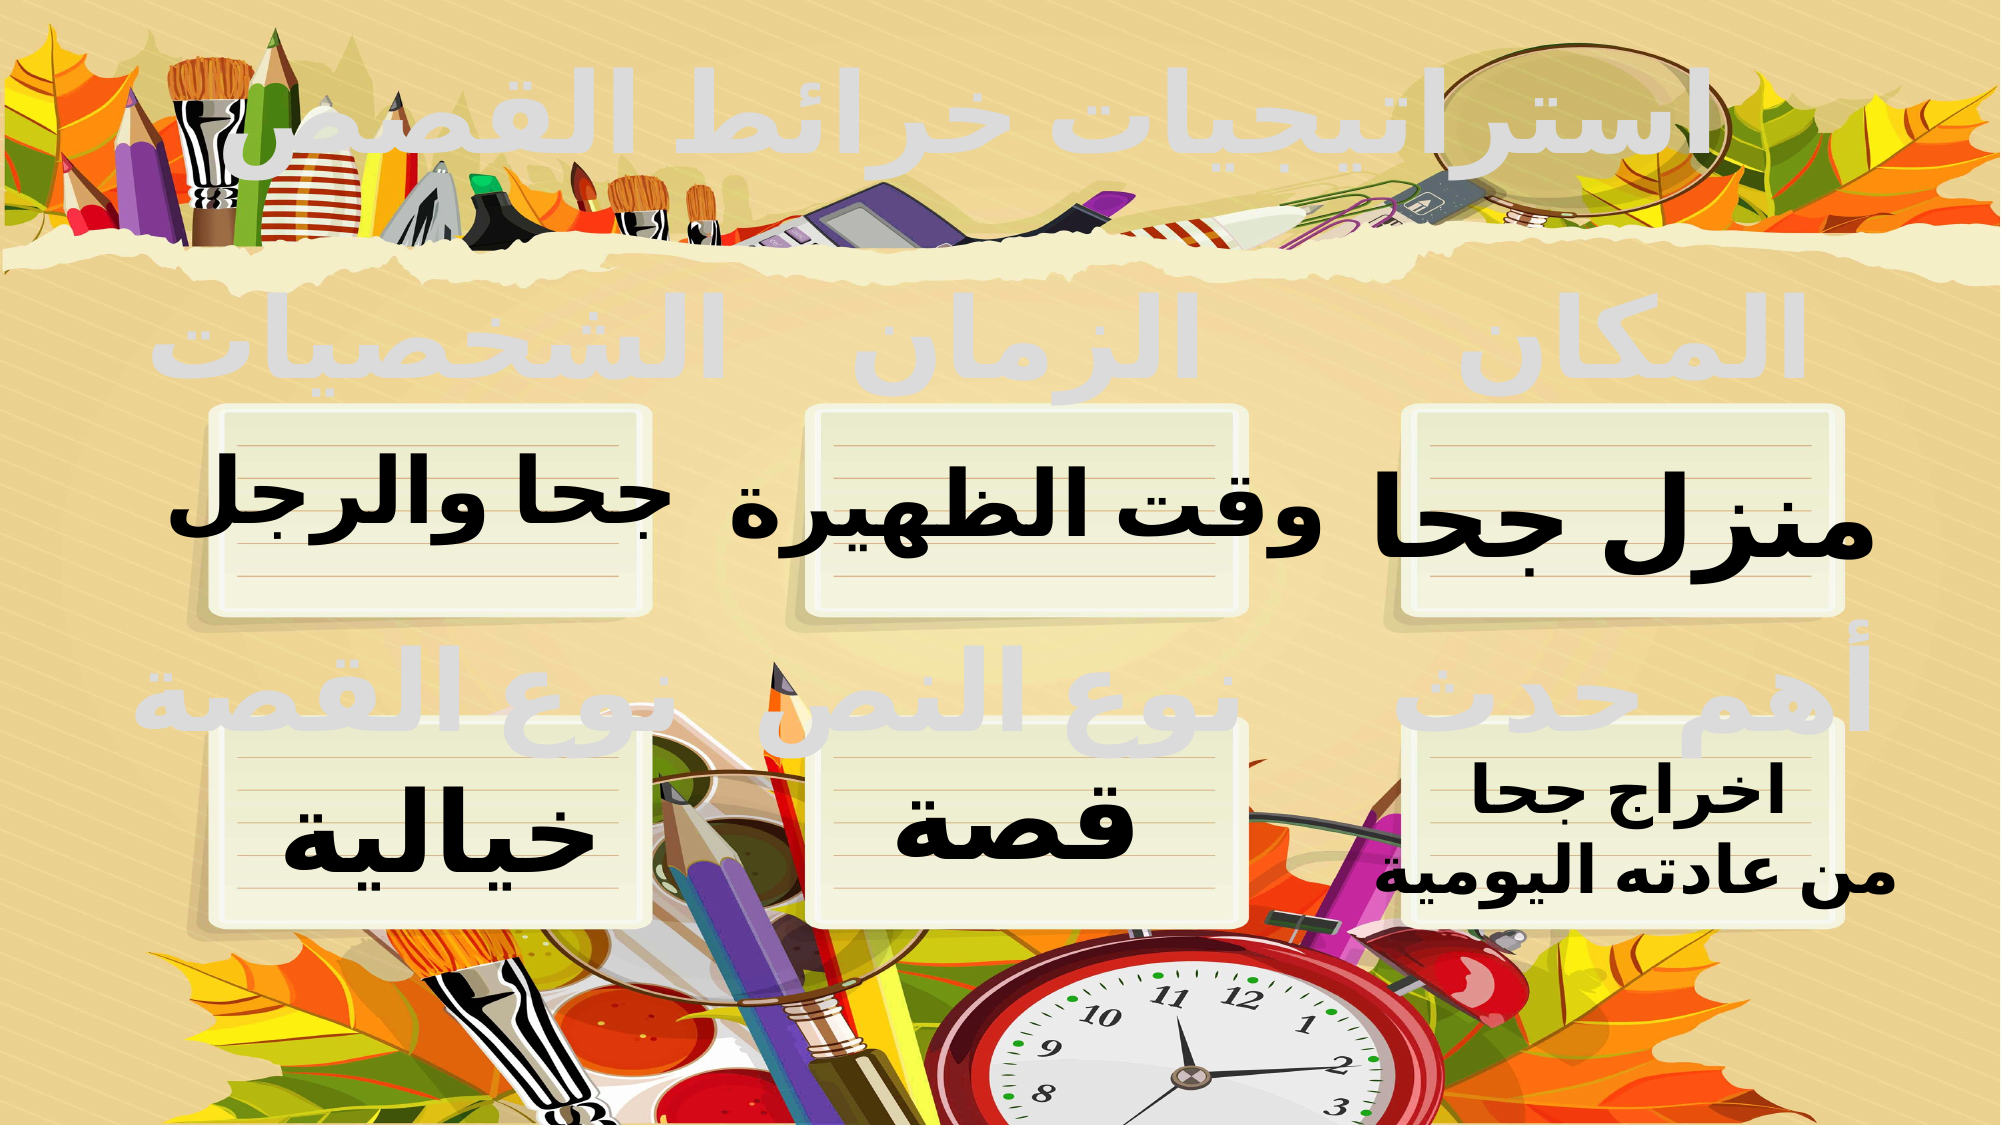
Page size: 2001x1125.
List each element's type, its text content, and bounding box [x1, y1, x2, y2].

text_box جحا والرجل [149, 424, 695, 550]
text_box قصة [874, 739, 1158, 890]
text_box استراتيجيات خرائط القصص [201, 33, 1736, 184]
text_box وقت الظهيرة [713, 437, 1343, 563]
text_box نوع القصة [113, 611, 700, 762]
text_box منزل جحا [1353, 437, 1897, 588]
text_box أهم حدث [1374, 611, 1894, 739]
text_box خيالية [263, 752, 620, 903]
text_box نوع النص [737, 611, 1263, 762]
text_box المكان [1439, 258, 1830, 409]
text_box اخراج جحا من عادته اليومية [1357, 739, 1916, 915]
text_box الشخصيات [130, 258, 749, 409]
picture [0, 0, 2001, 1125]
text_box الزمان [833, 258, 1223, 409]
